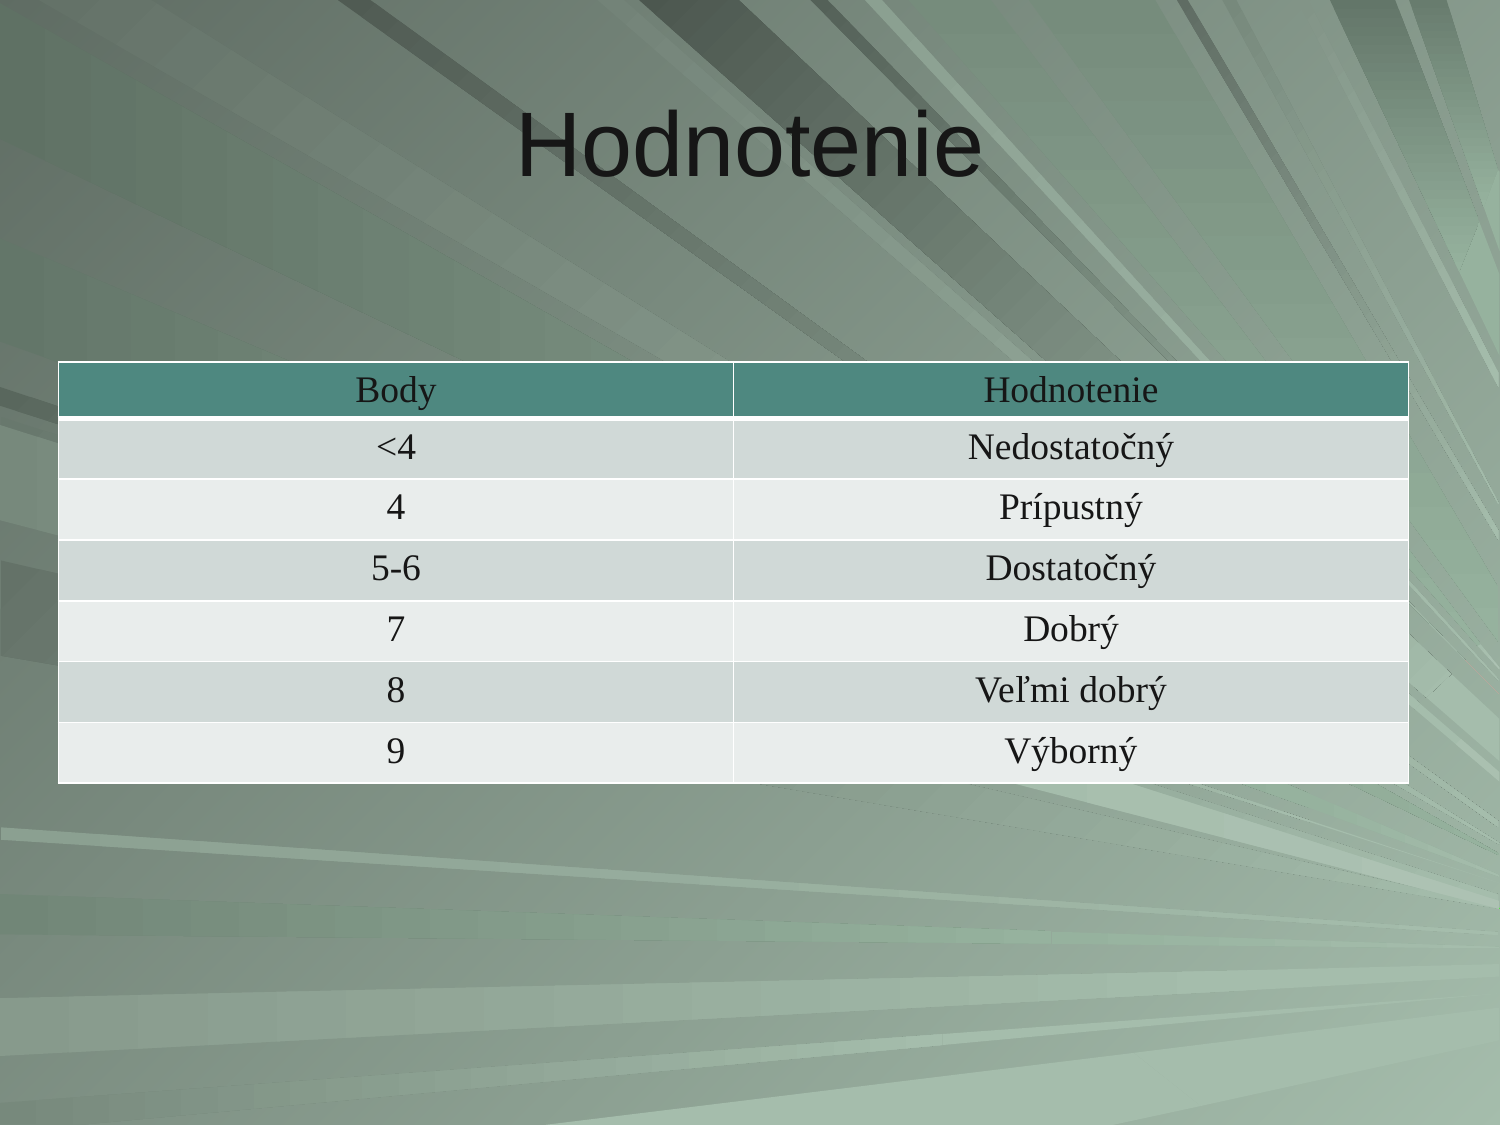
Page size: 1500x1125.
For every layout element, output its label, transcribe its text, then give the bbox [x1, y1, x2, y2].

table_cell Výborný [734, 723, 1408, 782]
table_header Body [59, 363, 733, 416]
table_cell Veľmi dobrý [734, 662, 1408, 722]
table_cell 5-6 [59, 541, 733, 600]
table_cell Nedostatočný [734, 421, 1408, 478]
table_cell 8 [59, 662, 733, 722]
table_header Hodnotenie [734, 363, 1408, 416]
table_cell Dobrý [734, 602, 1408, 661]
table_cell 4 [59, 480, 733, 539]
title Hodnotenie [74, 45, 1426, 234]
table_cell Dostatočný [734, 541, 1408, 600]
table_cell 7 [59, 602, 733, 661]
table_cell Prípustný [734, 480, 1408, 539]
table_cell <4 [59, 421, 733, 478]
table_cell 9 [59, 723, 733, 782]
